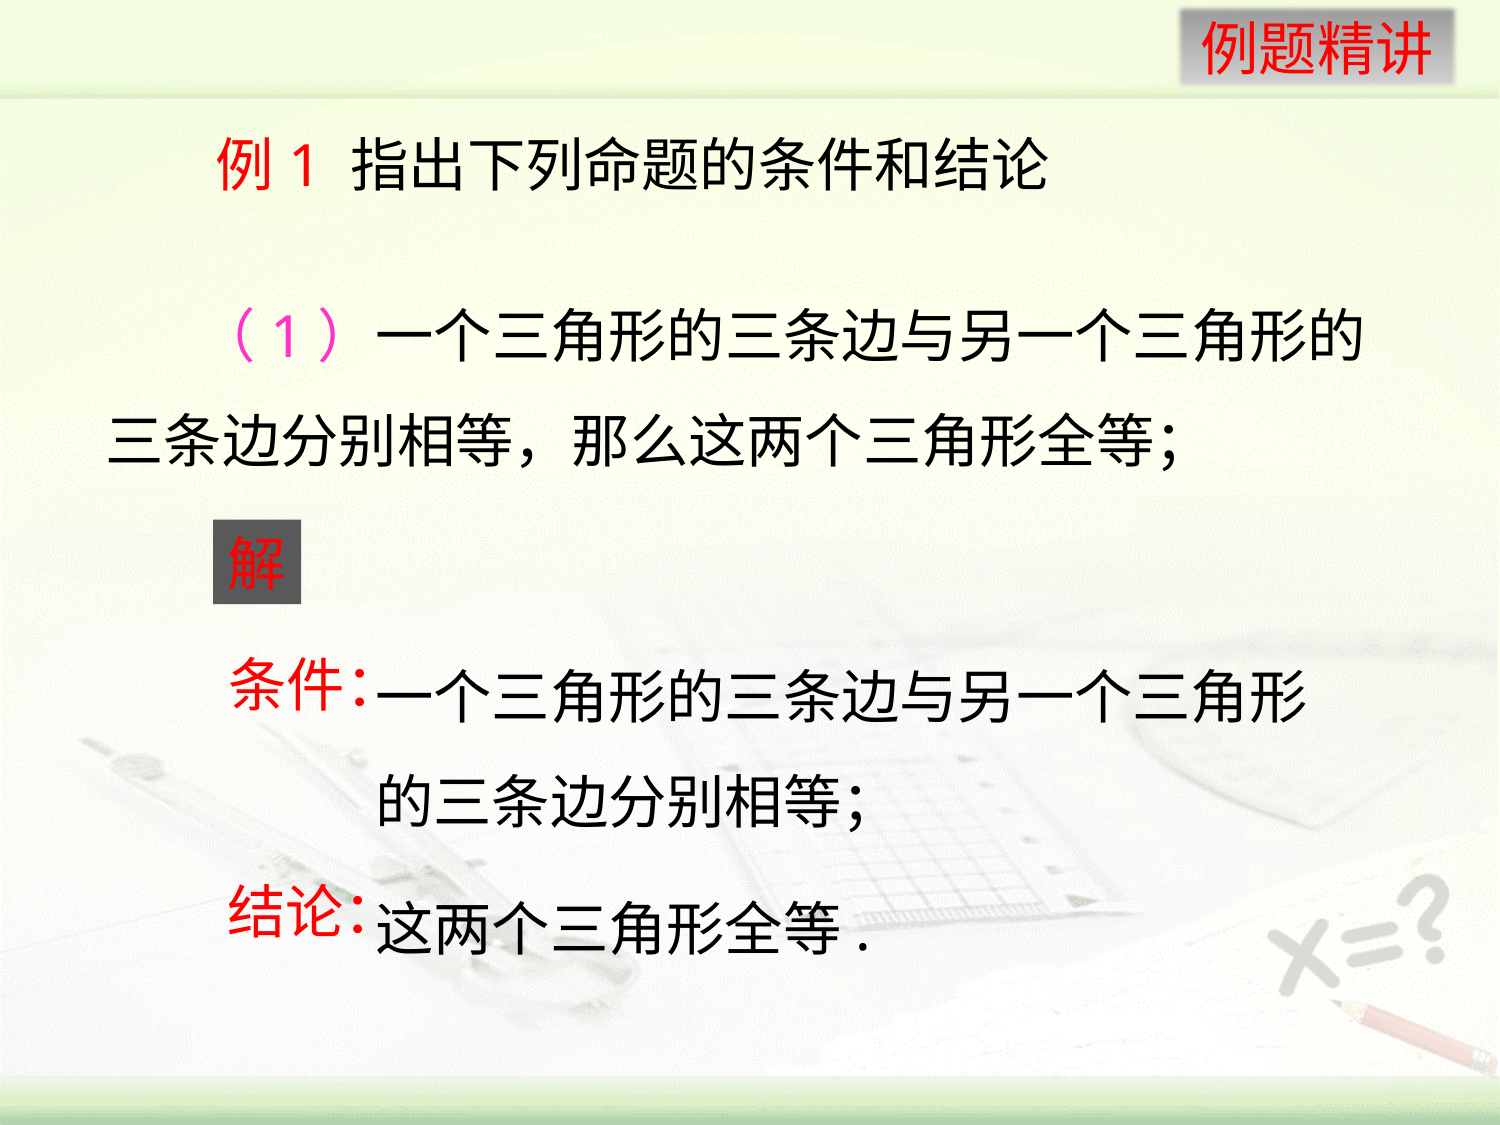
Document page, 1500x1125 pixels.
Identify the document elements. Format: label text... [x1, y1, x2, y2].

text_box （1）一个三角形的三条边与另一个三角形的三条边分别相等，那么这两个三角形全等； [91, 257, 1415, 482]
text_box 这两个三角形全等. [360, 849, 916, 970]
picture [0, 0, 1500, 1125]
text_box 一个三角形的三条边与另一个三角形的三条边分别相等； [360, 617, 1374, 843]
text_box 例1 指出下列命题的条件和结论 [201, 120, 1065, 206]
text_box 条件： [213, 640, 360, 726]
text_box 结论： [212, 867, 360, 953]
text_box 解 [213, 519, 302, 605]
